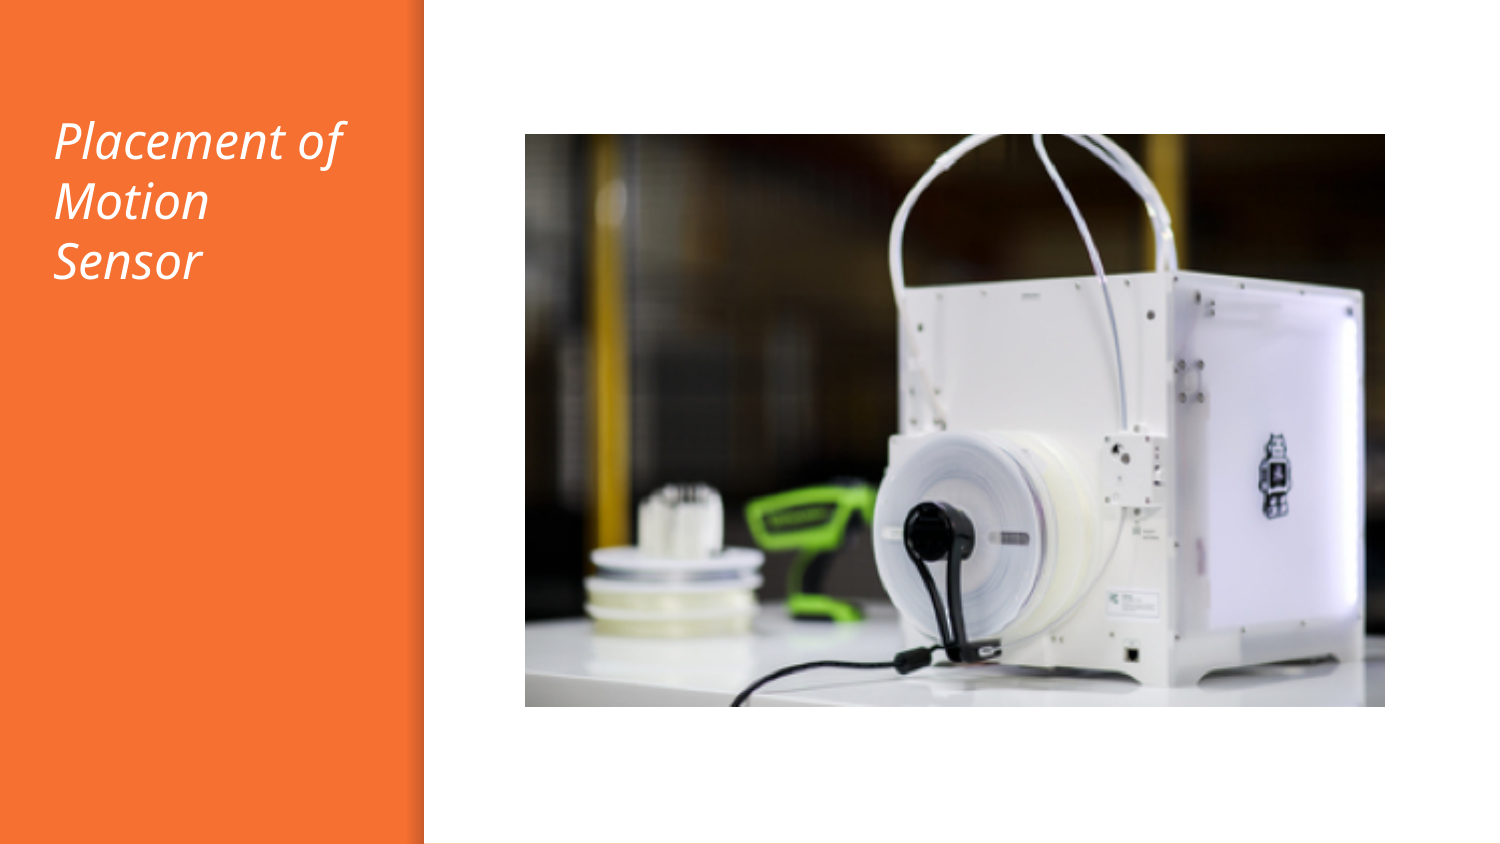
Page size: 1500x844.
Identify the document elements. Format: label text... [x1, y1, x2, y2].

picture [524, 134, 1385, 708]
title Placement of Motion Sensor [38, 94, 375, 748]
